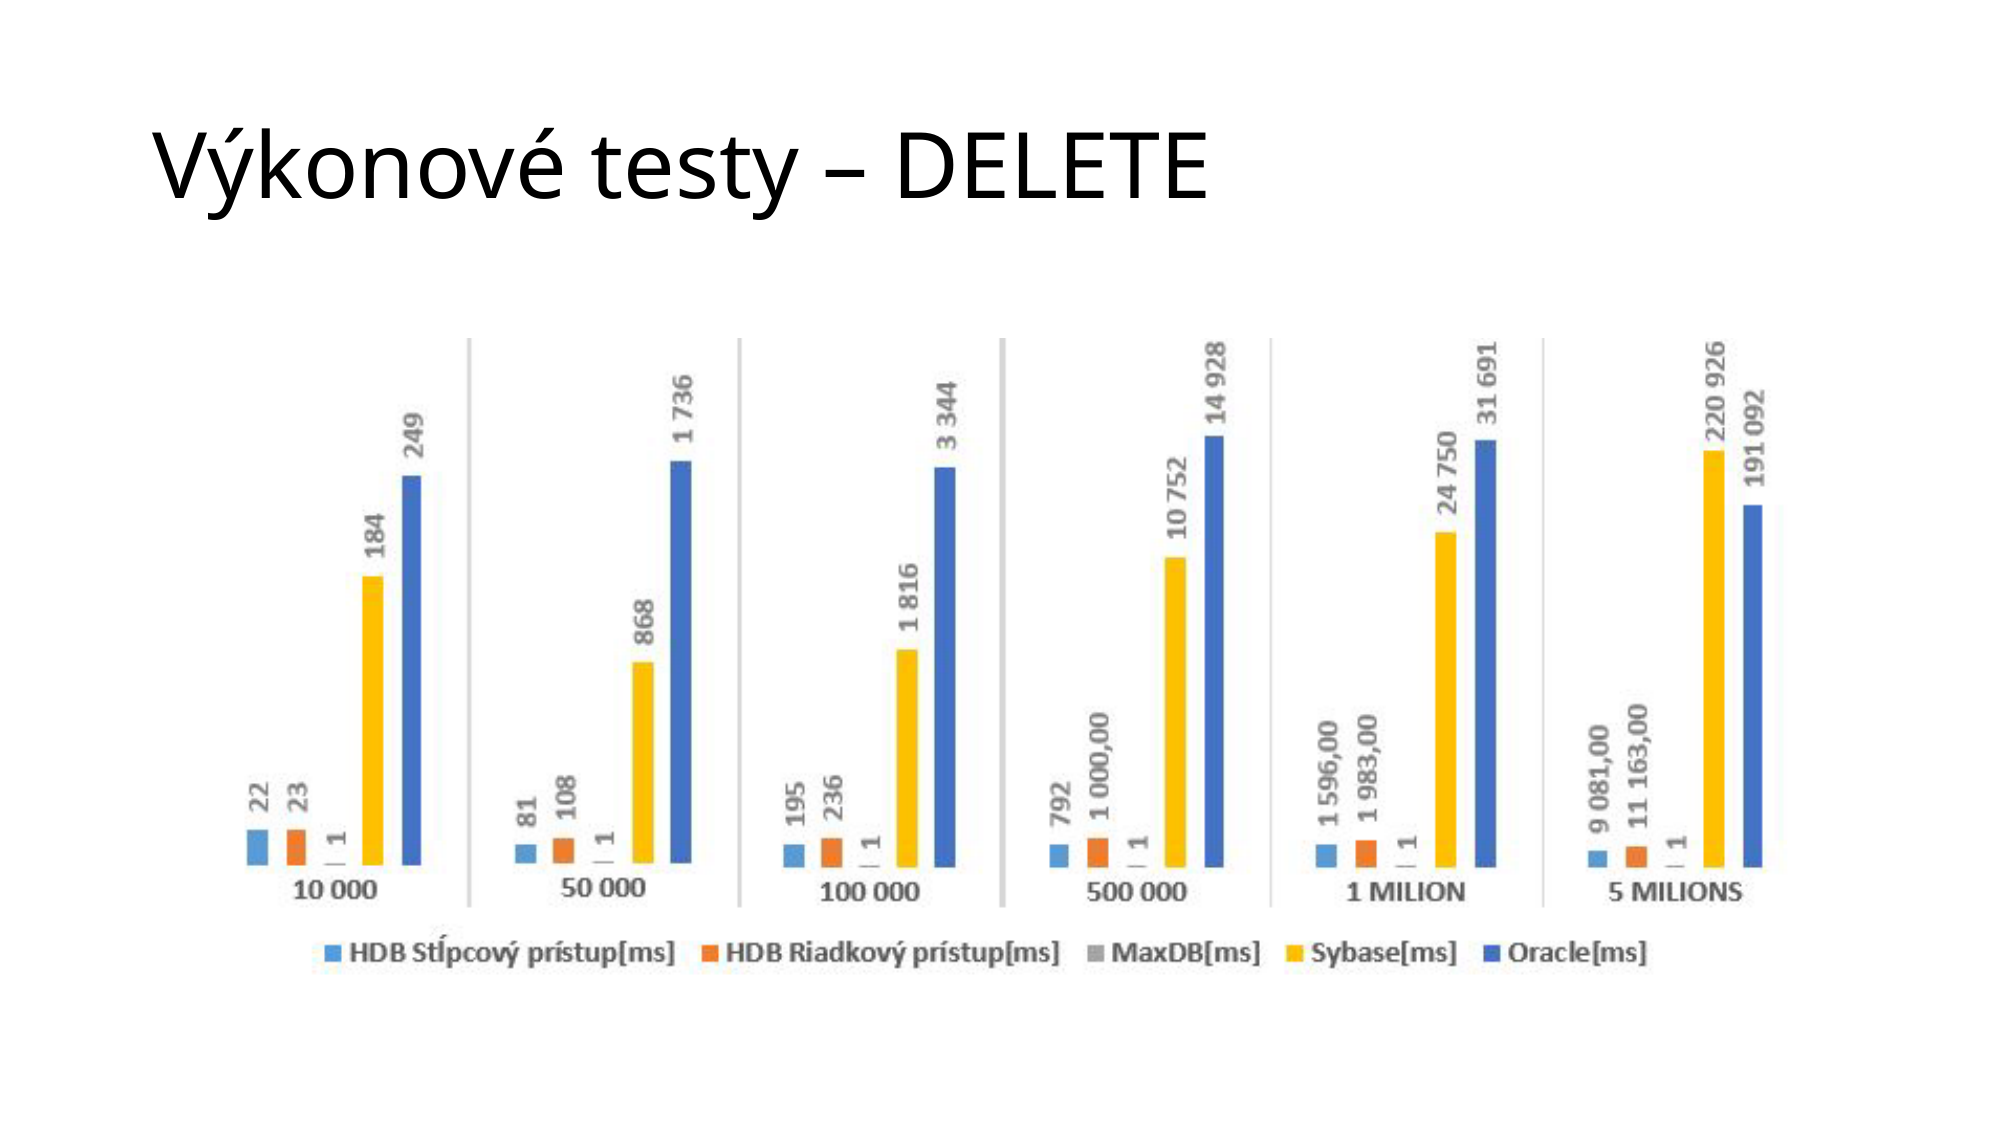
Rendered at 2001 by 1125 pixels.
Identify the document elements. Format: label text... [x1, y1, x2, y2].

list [212, 338, 1788, 975]
title Výkonové testy – DELETE [137, 59, 1863, 278]
